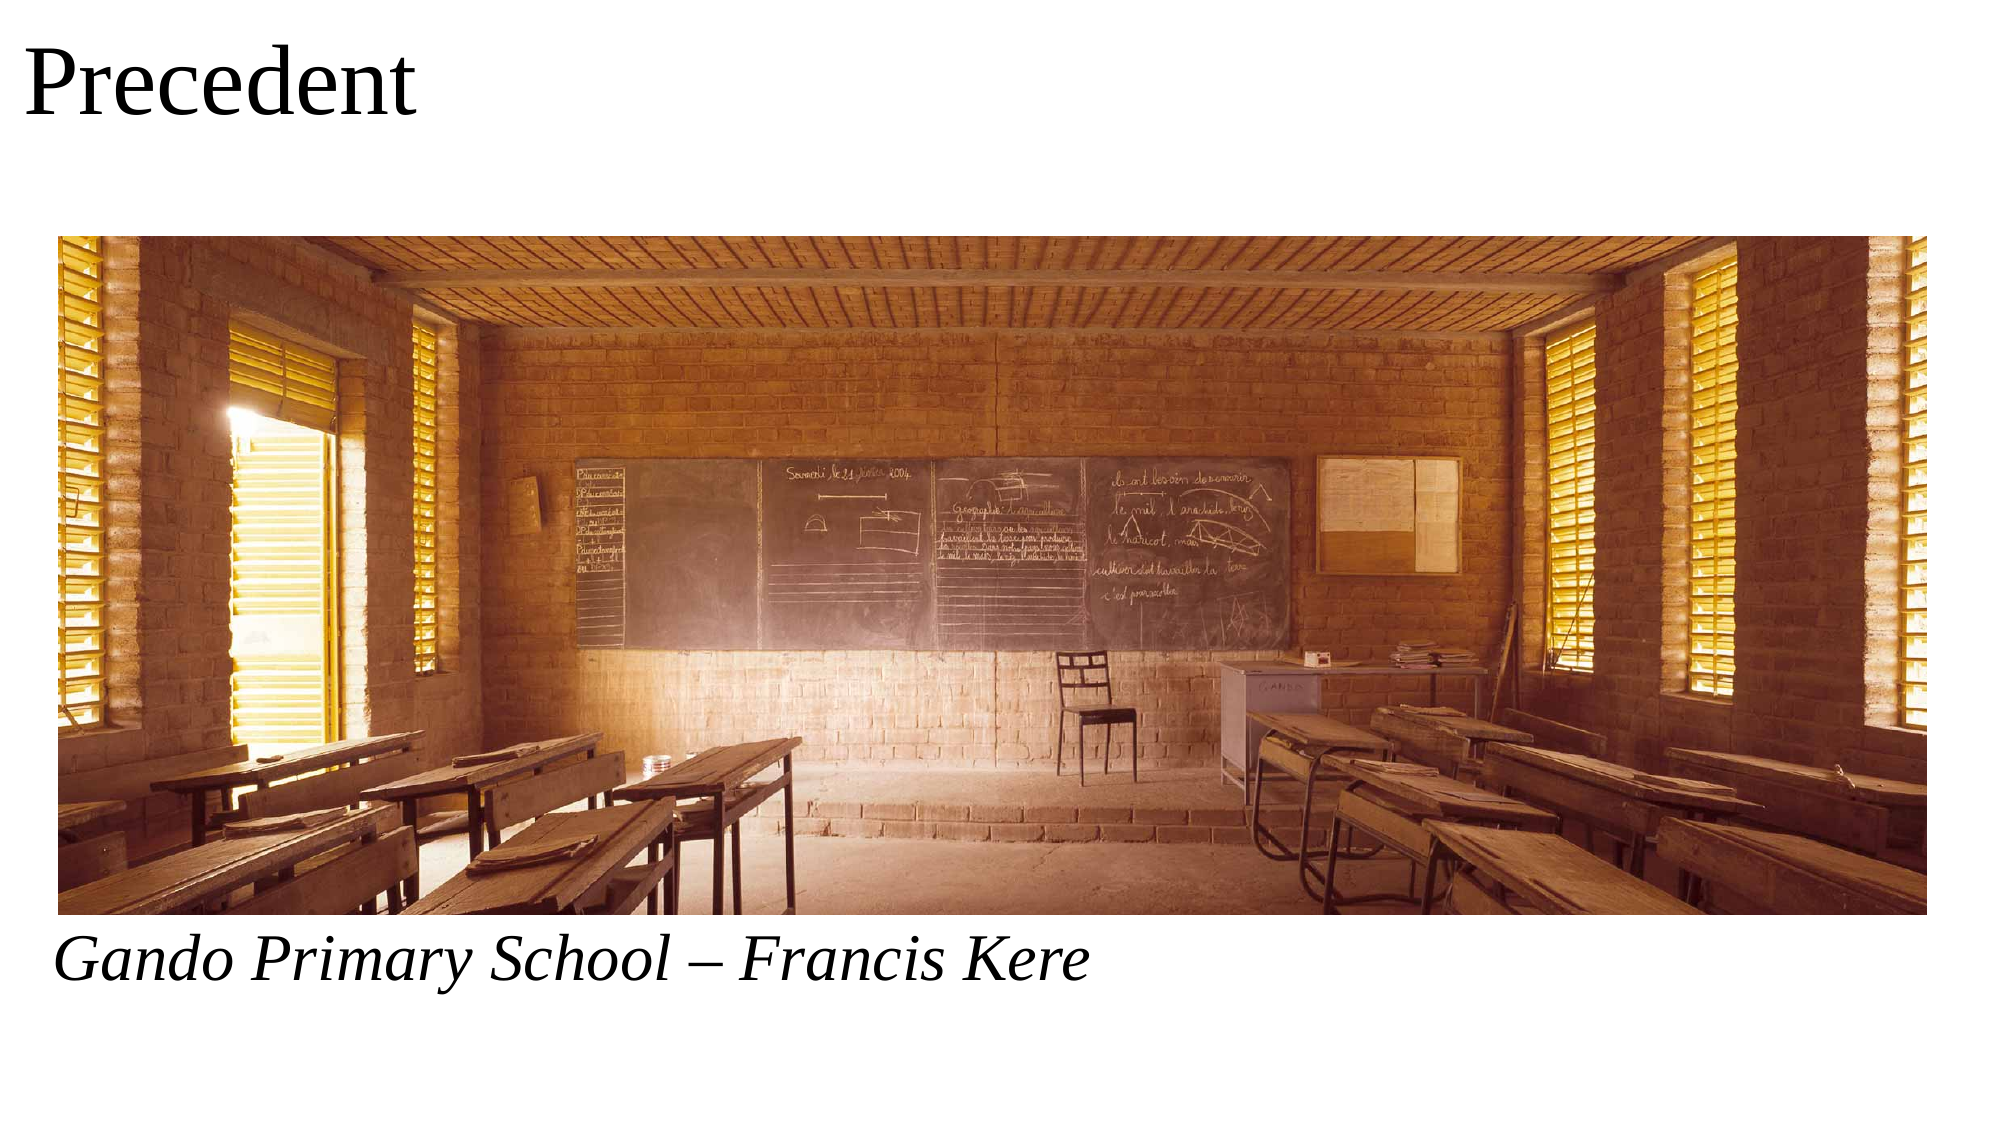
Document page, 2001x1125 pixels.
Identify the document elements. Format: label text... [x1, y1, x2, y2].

picture [58, 236, 1927, 915]
text_box Gando Primary School – Francis Kere [37, 915, 1538, 1080]
text_box Precedent [8, 21, 1509, 186]
